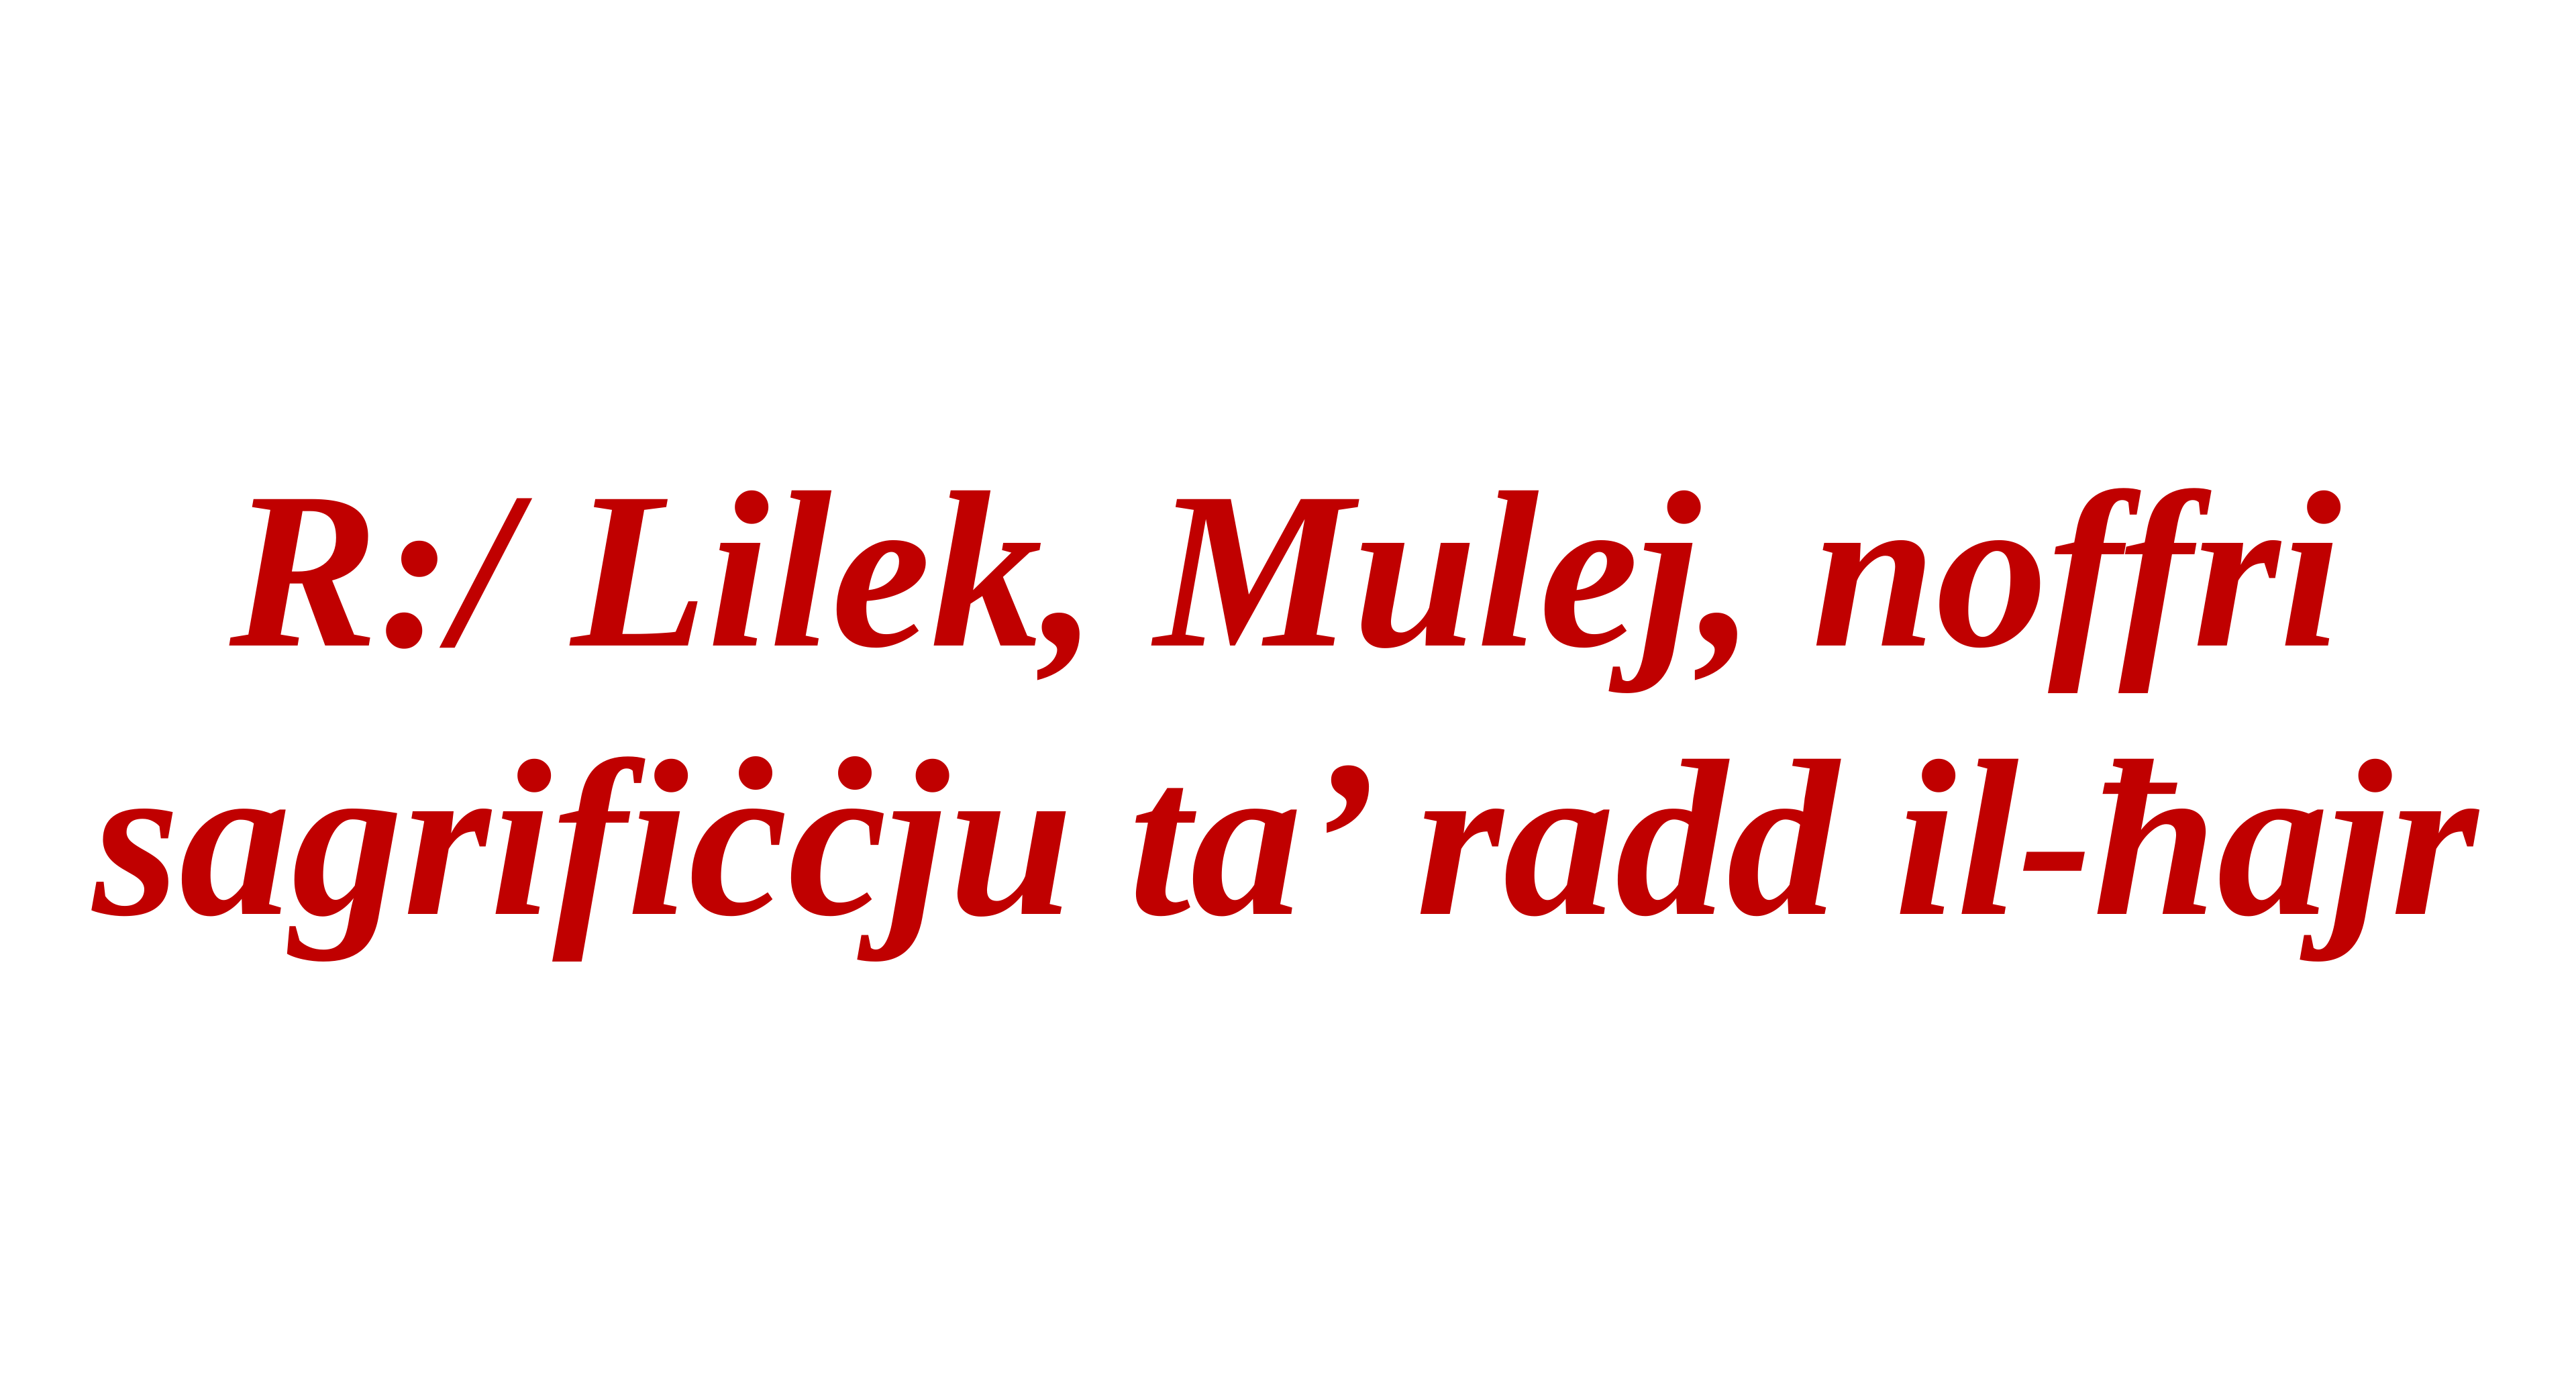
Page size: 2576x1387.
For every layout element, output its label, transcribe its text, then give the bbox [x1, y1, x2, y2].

text_box R:/ Lilek, Mulej, noffri sagrifiċċju ta’ radd il-ħajr [0, 417, 2573, 964]
